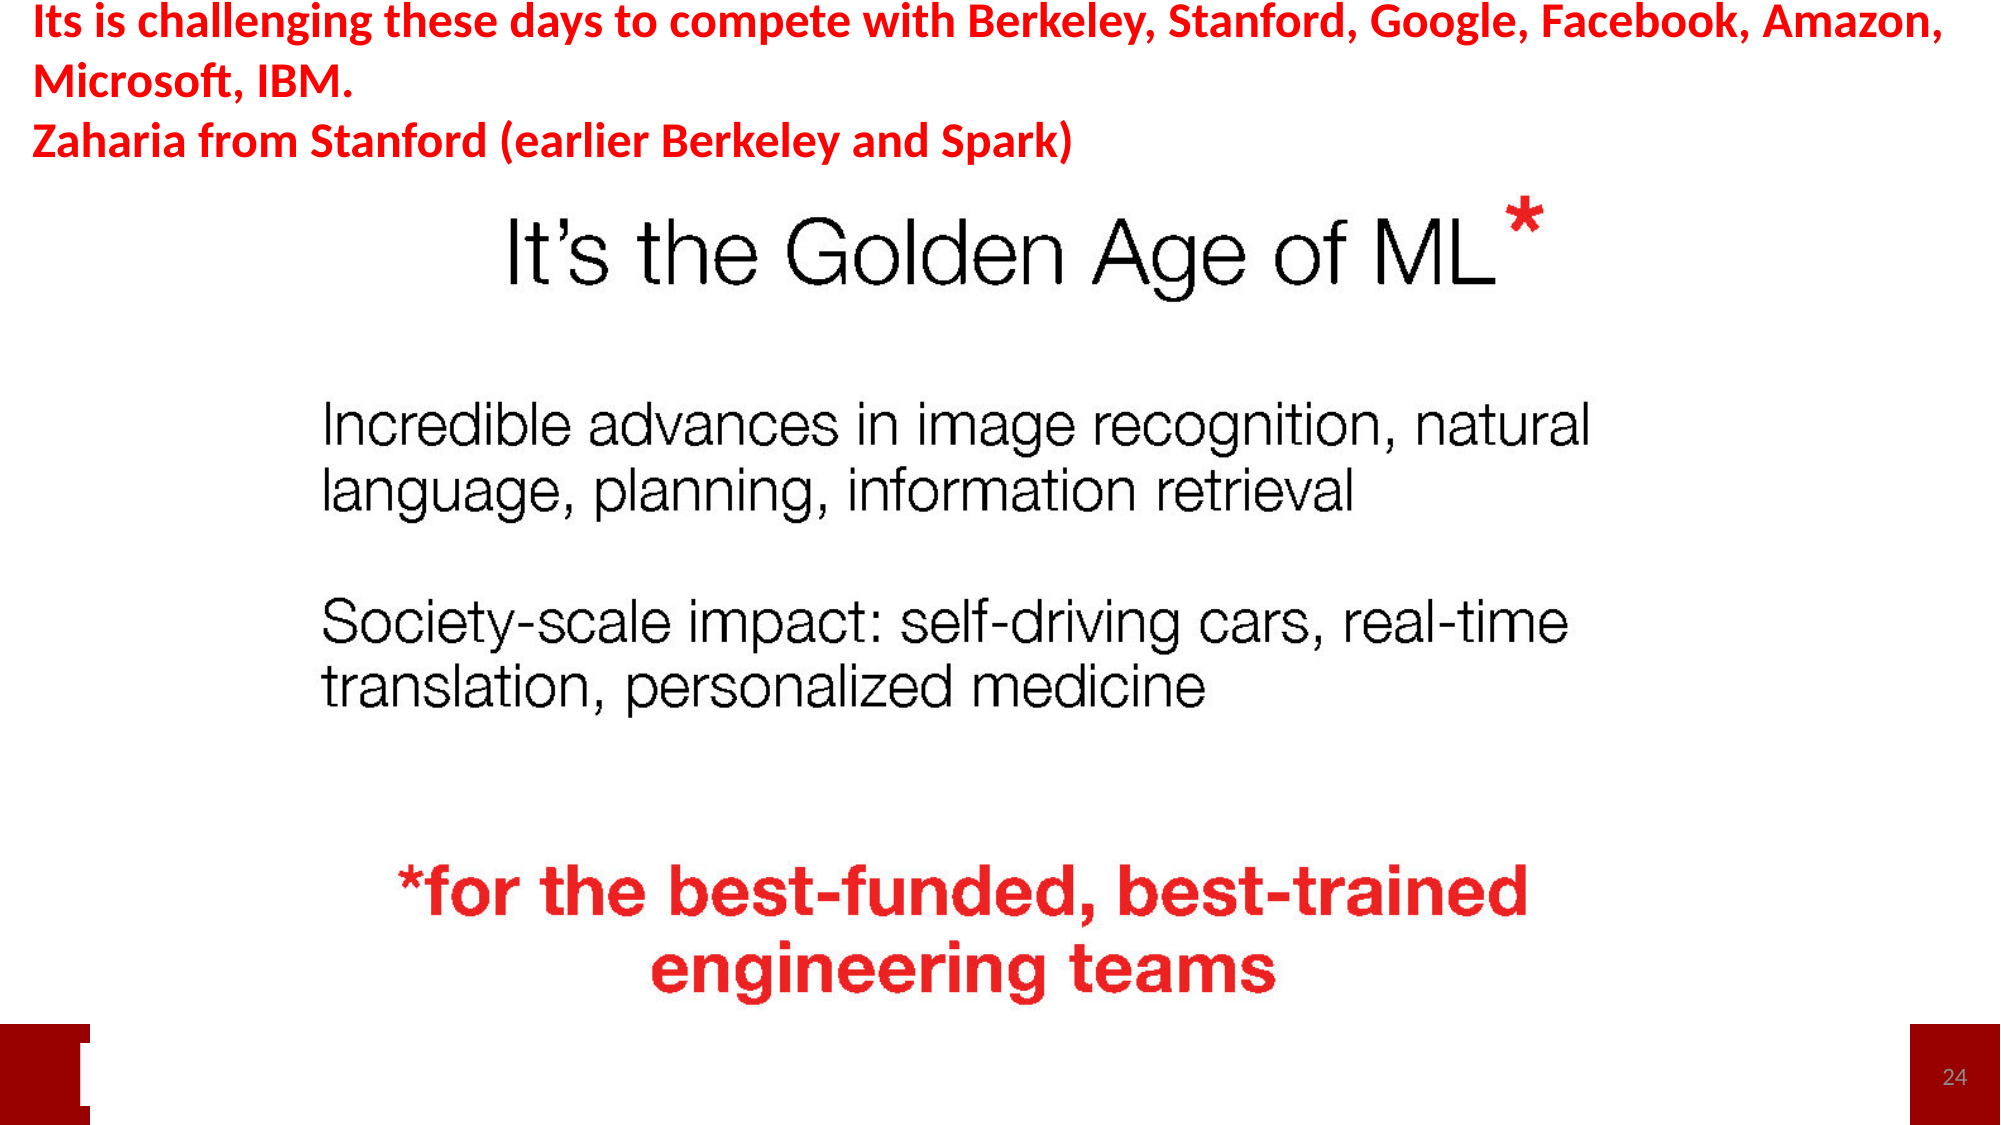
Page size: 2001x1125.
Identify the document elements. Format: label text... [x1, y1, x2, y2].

picture [0, 101, 2000, 1125]
text_box Its is challenging these days to compete with Berkeley, Stanford, Google, Facebook, Amazon, Microsoft, IBM. Zaharia from Stanford (earlier Berkeley and Spark) [17, 0, 1983, 175]
slide_number 24 [1910, 1045, 1983, 1105]
